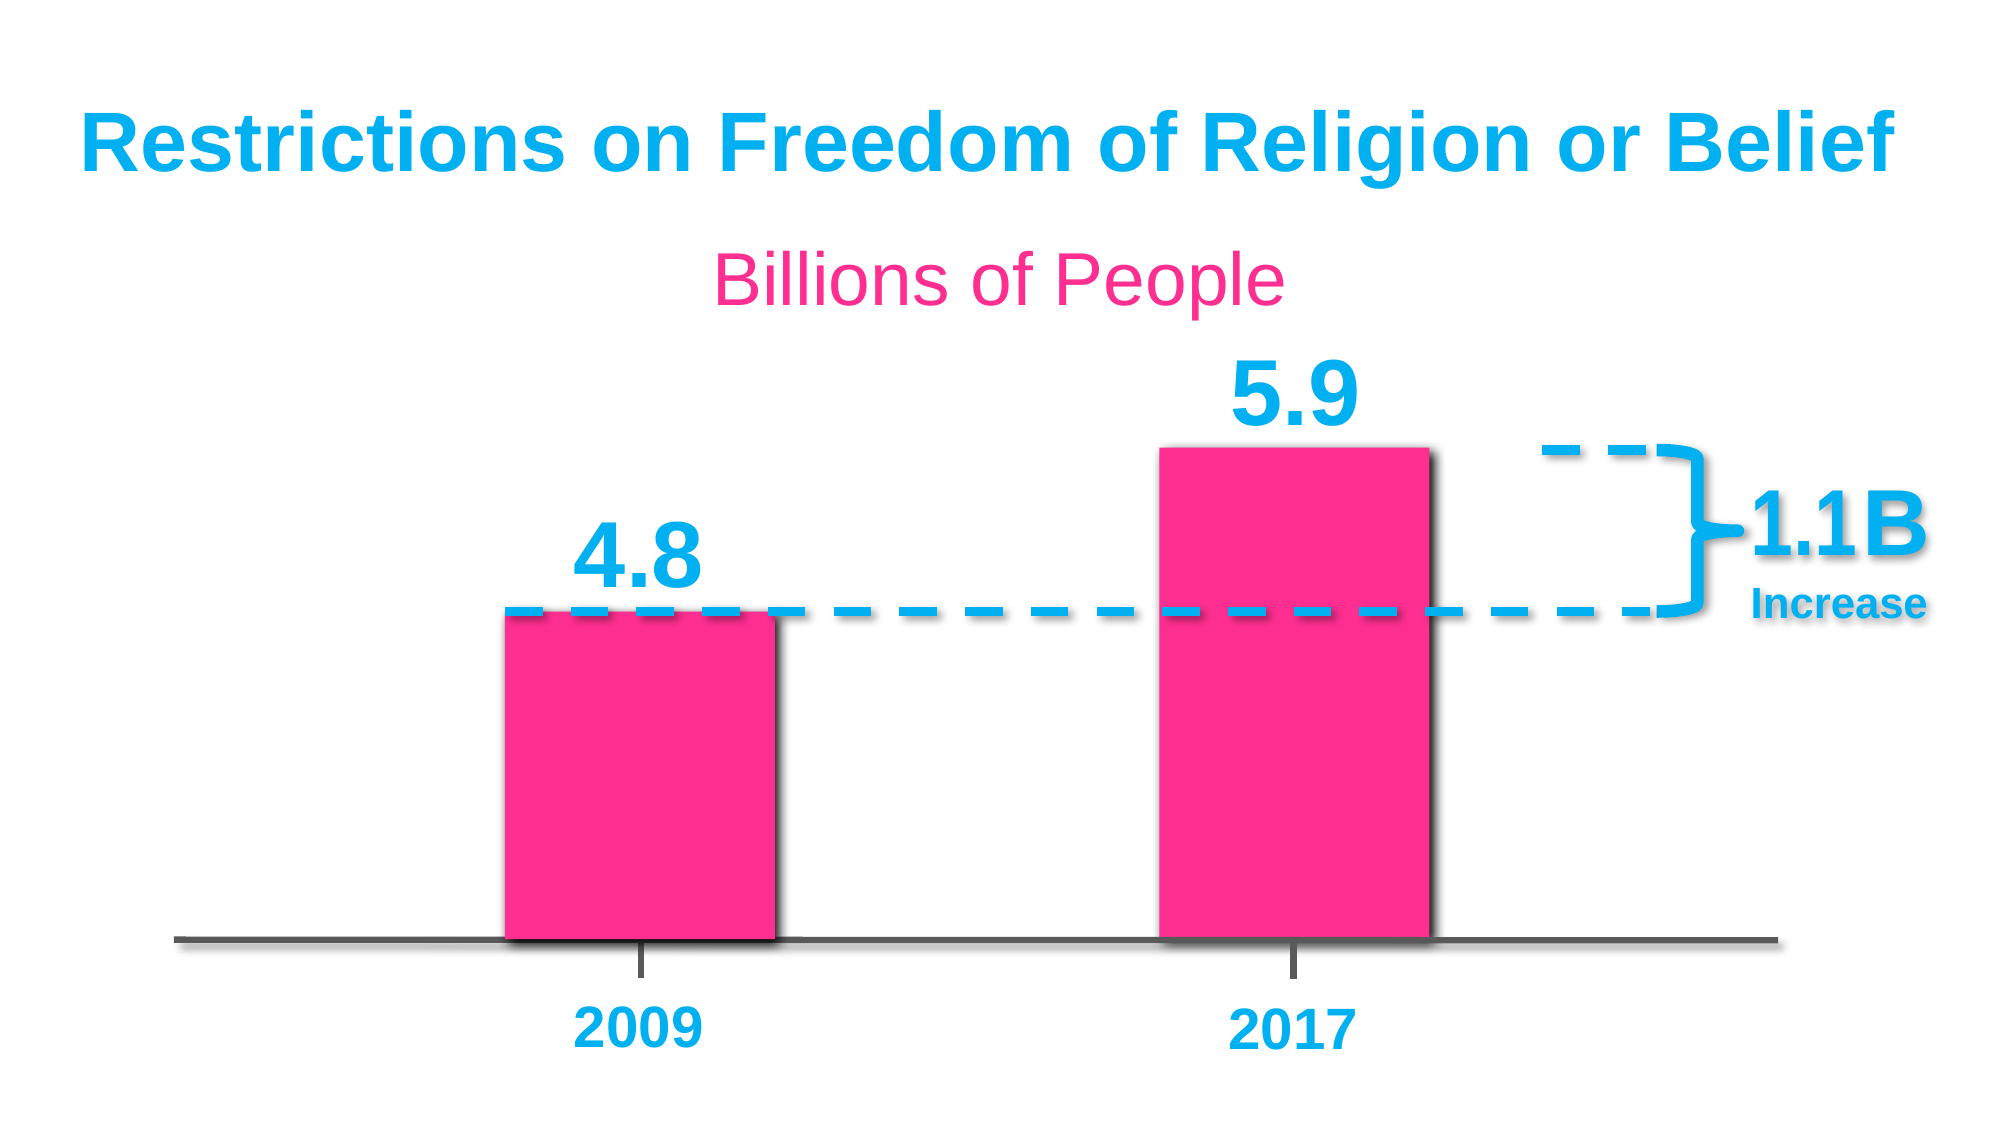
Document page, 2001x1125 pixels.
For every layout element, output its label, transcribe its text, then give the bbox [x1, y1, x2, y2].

text_box 5.9 [1187, 323, 1404, 449]
text_box Restrictions on Freedom of Religion or Belief [76, 98, 1923, 189]
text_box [504, 449, 1974, 635]
text_box [504, 635, 776, 939]
text_box [1158, 635, 1430, 937]
text_box 2017 [1213, 984, 1374, 1069]
text_box 2009 [559, 981, 719, 1067]
text_box Billions of People [656, 230, 1344, 328]
